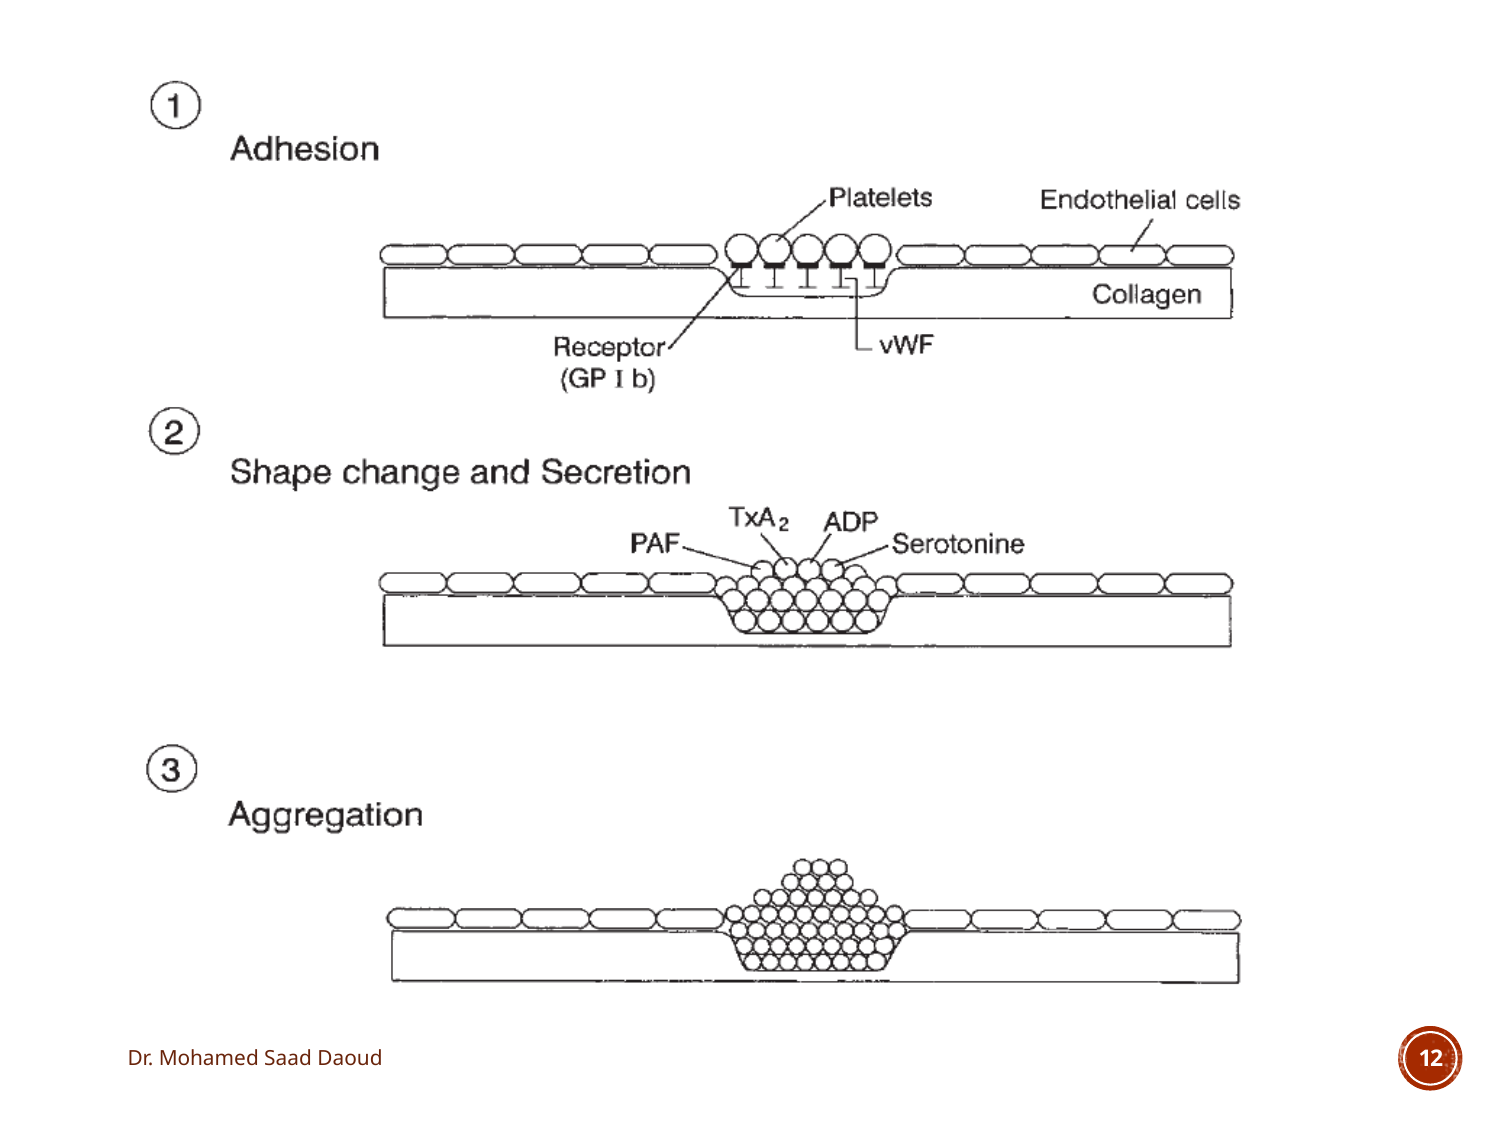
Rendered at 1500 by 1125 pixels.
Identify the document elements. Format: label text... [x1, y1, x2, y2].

footer Dr. Mohamed Saad Daoud [112, 1028, 891, 1089]
picture [68, 69, 1410, 1009]
slide_number 12 [1391, 1028, 1471, 1089]
